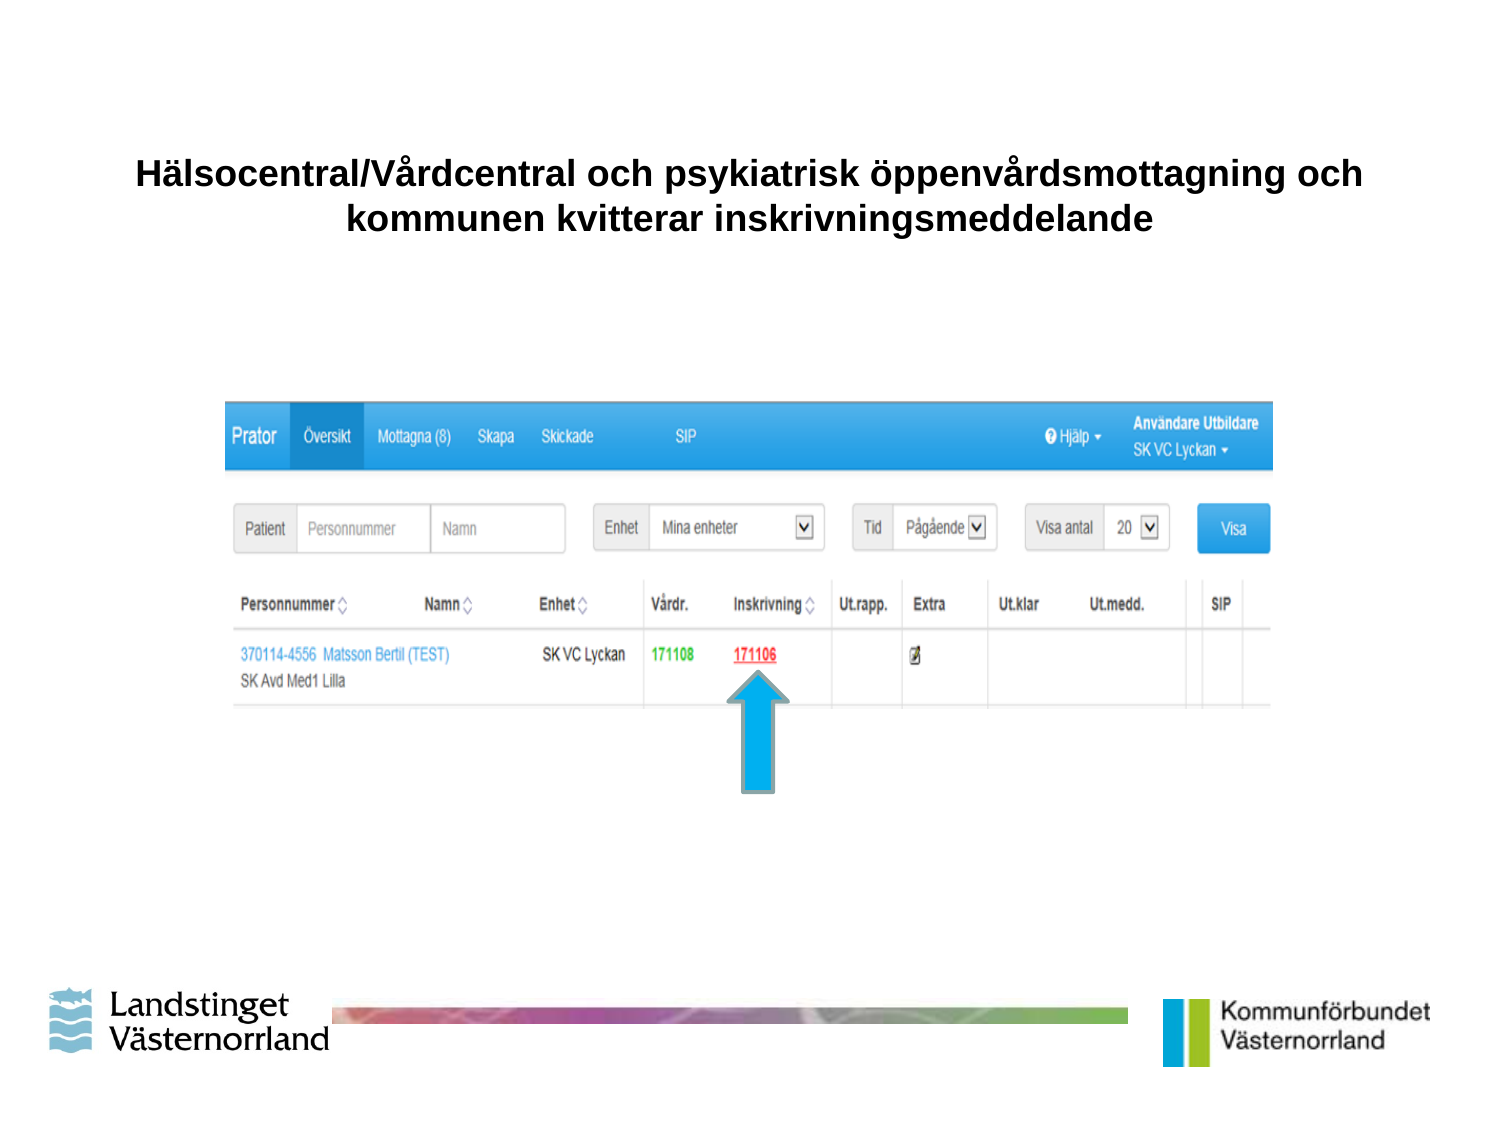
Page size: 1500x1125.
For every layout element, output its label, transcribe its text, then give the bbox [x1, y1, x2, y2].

picture [47, 987, 1128, 1054]
text_box [741, 717, 776, 795]
picture [1183, 999, 1430, 1067]
title Hälsocentral/Vårdcentral och psykiatrisk öppenvårdsmottagning och kommunen kvitterar inskrivningsmeddelande [112, 99, 1388, 288]
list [224, 400, 1273, 710]
